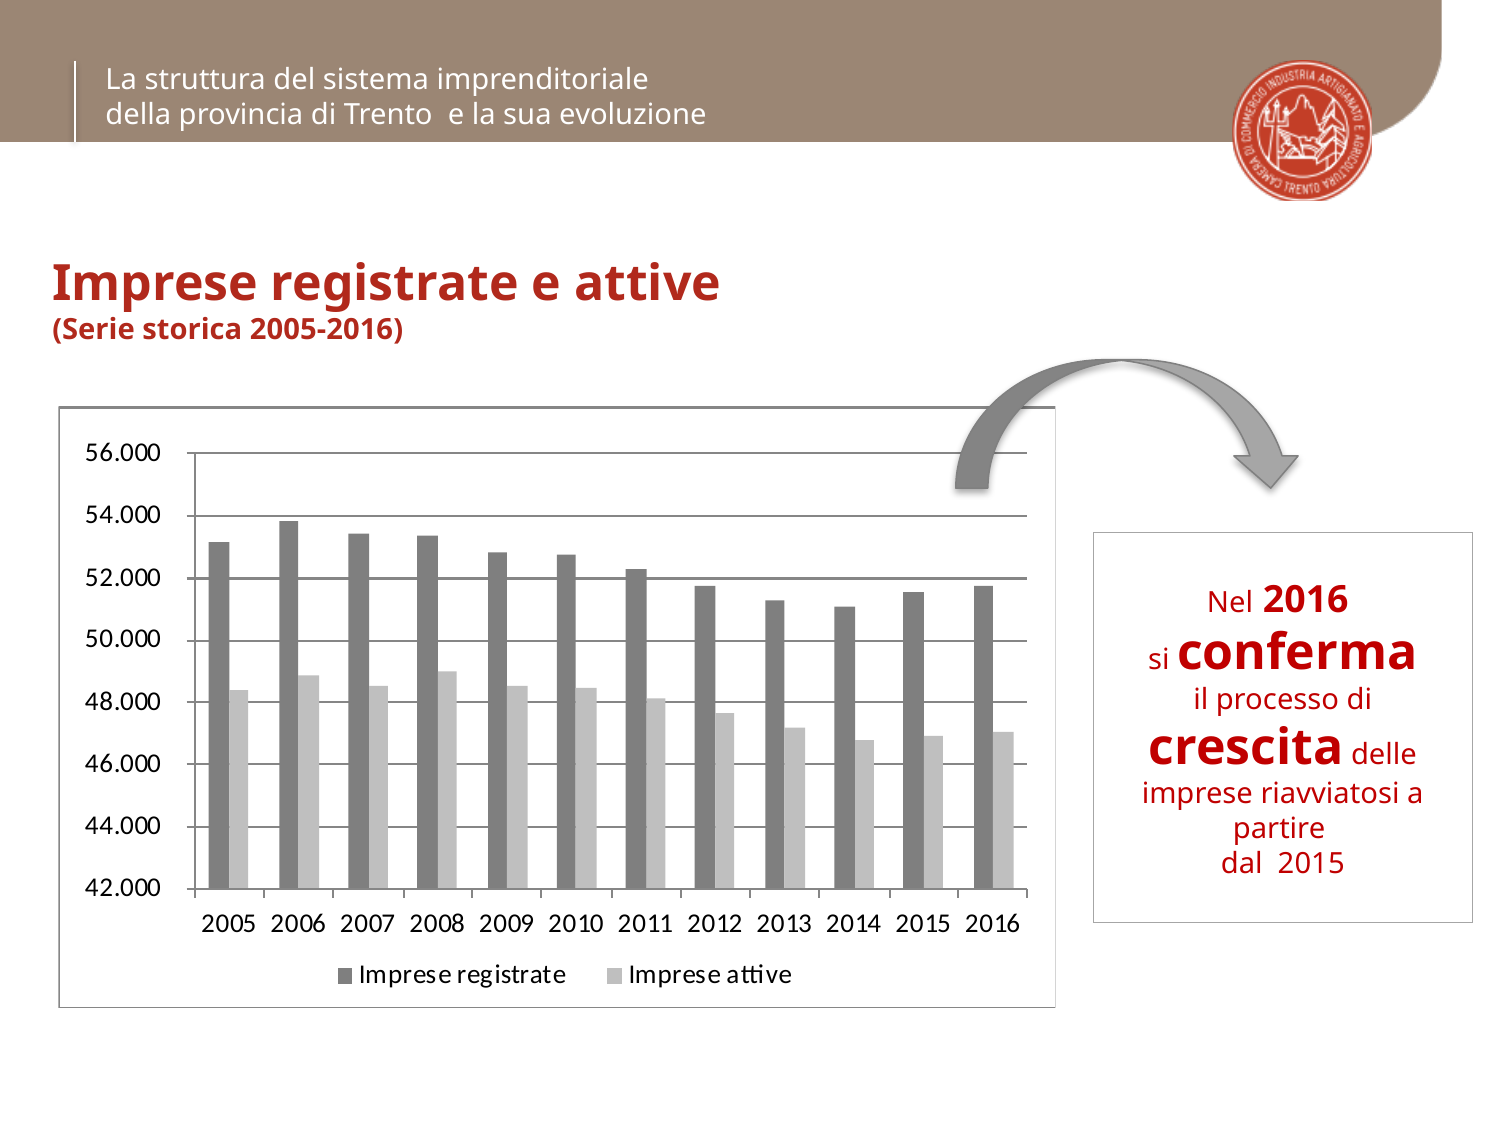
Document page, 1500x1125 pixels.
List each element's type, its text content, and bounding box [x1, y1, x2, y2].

text_box [991, 358, 1299, 489]
text_box La struttura del sistema imprenditoriale della provincia di Trento e la sua evoluzione [105, 60, 1213, 131]
picture [58, 406, 1056, 1008]
text_box Nel 2016 si conferma il processo di crescita delle imprese riavviatosi a partire dal 2015 [1093, 532, 1473, 923]
text_box Imprese registrate e attive (Serie storica 2005-2016) [37, 243, 1058, 354]
